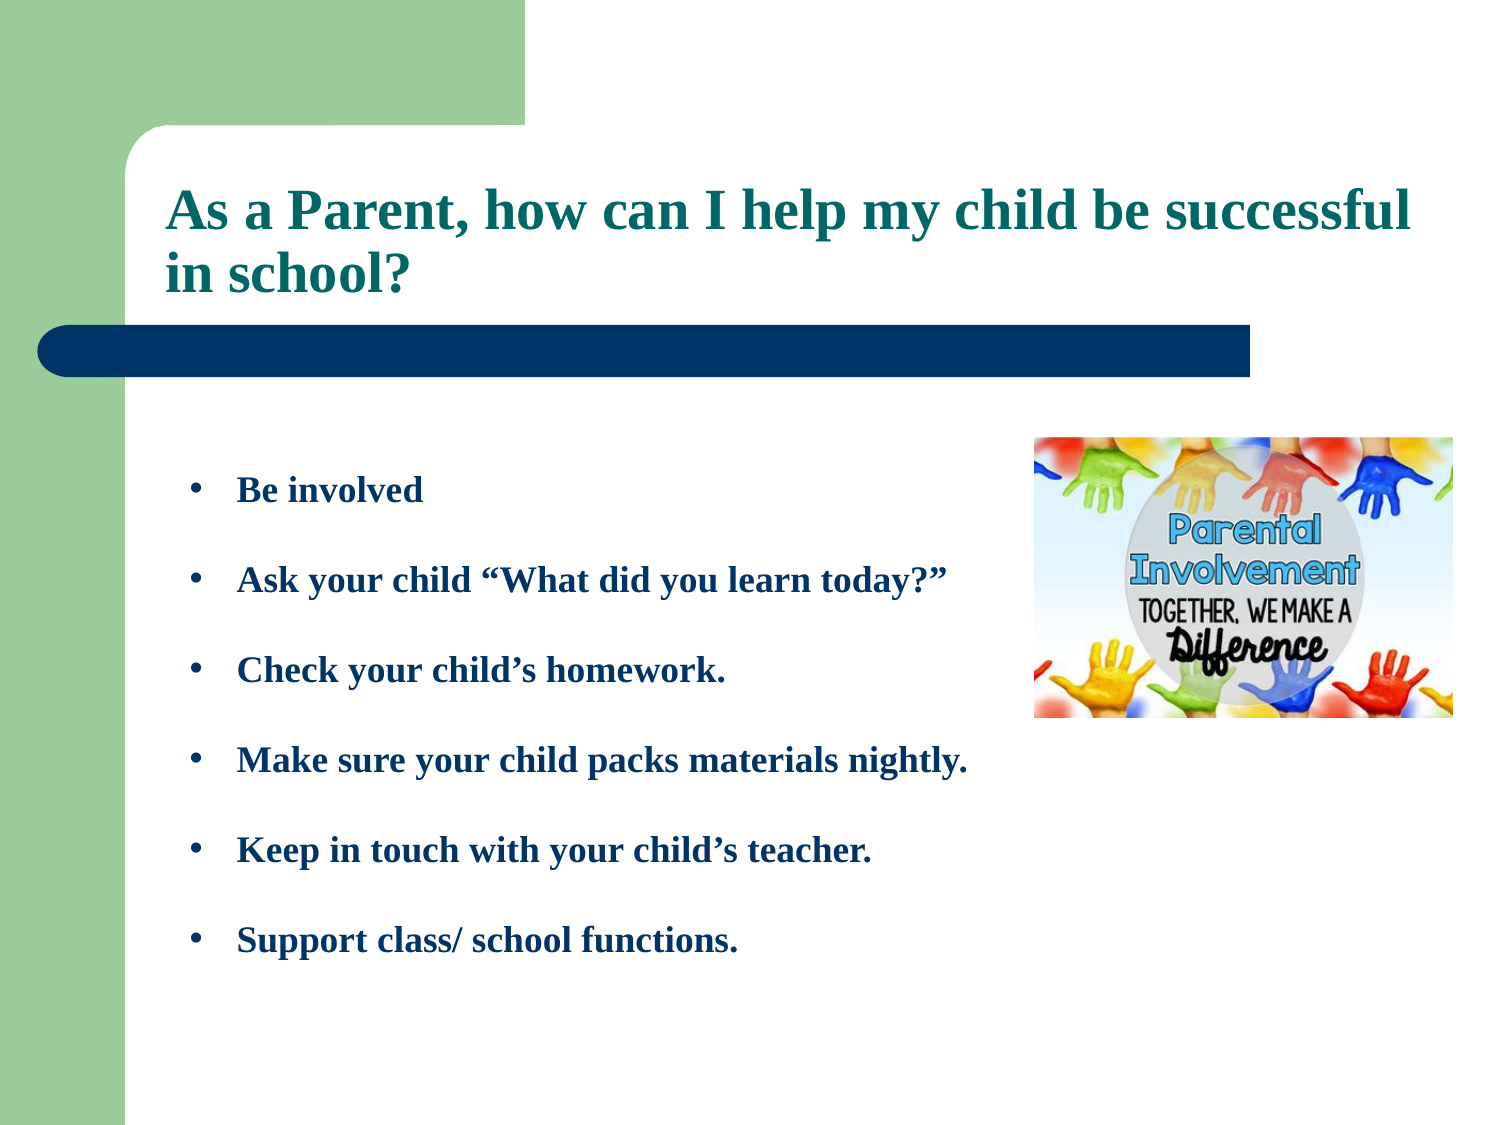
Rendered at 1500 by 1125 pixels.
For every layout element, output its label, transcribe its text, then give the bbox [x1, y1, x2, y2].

picture [1033, 437, 1453, 718]
title As a Parent, how can I help my child be successful in school? [149, 124, 1451, 313]
text_box Be involved Ask your child “What did you learn today?” Check your child’s homework. Make sure your child packs materials nightly. Keep in touch with your child’s teacher. Support class/ school functions. [174, 412, 1363, 968]
